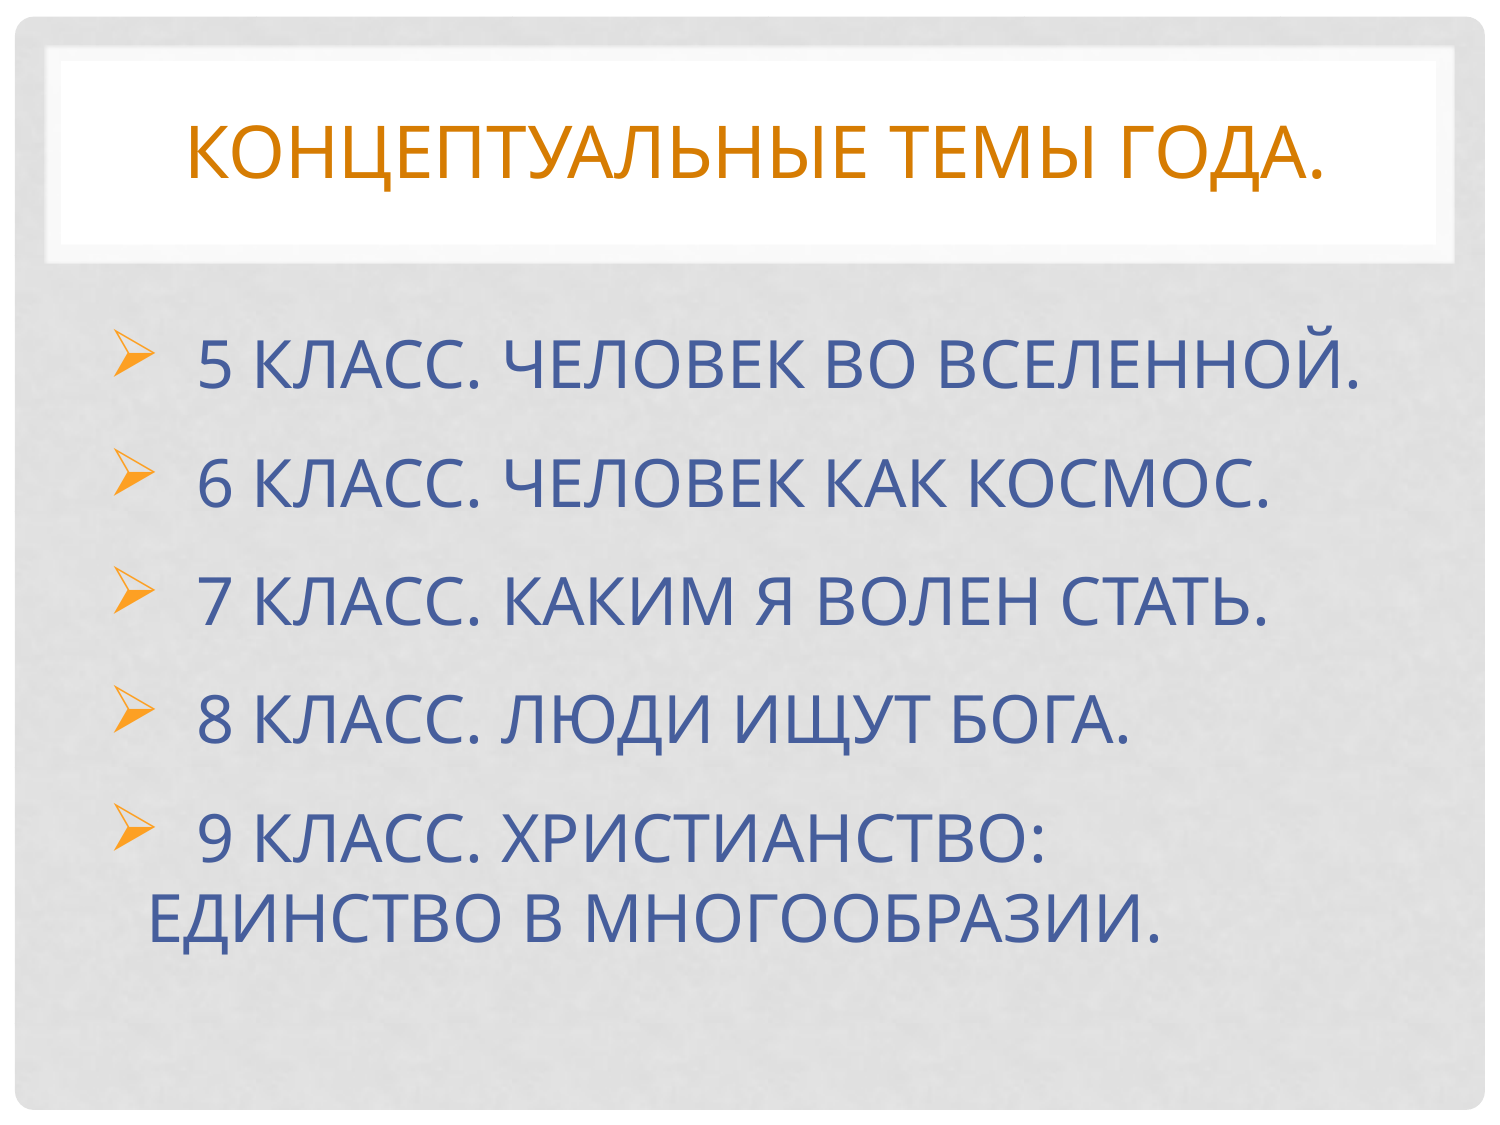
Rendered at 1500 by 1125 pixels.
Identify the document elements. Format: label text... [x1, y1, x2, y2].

list 5 КЛАСС. ЧЕЛОВЕК ВО ВСЕЛЕННОЙ. 6 КЛАСС. ЧЕЛОВЕК КАК КОСМОС. 7 КЛАСС. КАКИМ Я ВОЛЕН СТАТЬ. 8 КЛАСС. ЛЮДИ ИЩУТ БОГА. 9 КЛАСС. ХРИСТИАНСТВО: ЕДИНСТВО В МНОГООБРАЗИИ. [75, 314, 1425, 1083]
title Концептуальные Темы года. [29, 30, 1483, 268]
